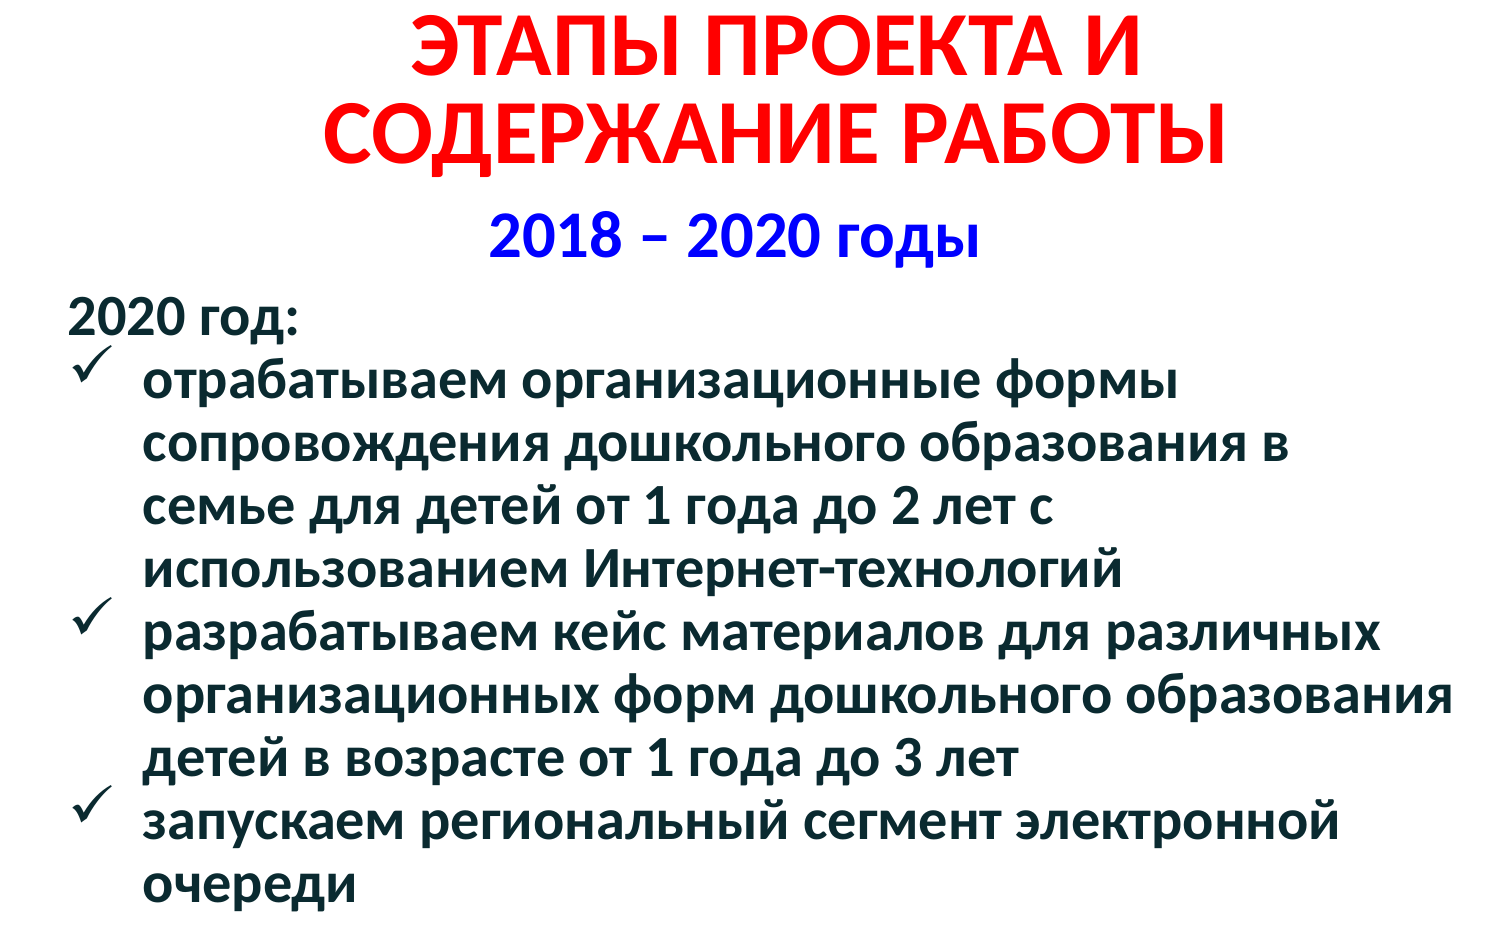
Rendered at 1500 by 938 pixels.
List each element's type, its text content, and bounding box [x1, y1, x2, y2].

text_box 2020 год: отрабатываем организационные формы сопровождения дошкольного образования в семье для детей от 1 года до 2 лет с использованием Интернет-технологий разрабатываем кейс материалов для различных организационных форм дошкольного образования детей в возрасте от 1 года до 3 лет запускаем региональный сегмент электронной очереди [53, 278, 1471, 923]
text_box 2018 – 2020 годы [76, 183, 1424, 279]
title Этапы проекта и содержание работы [154, 19, 1400, 166]
